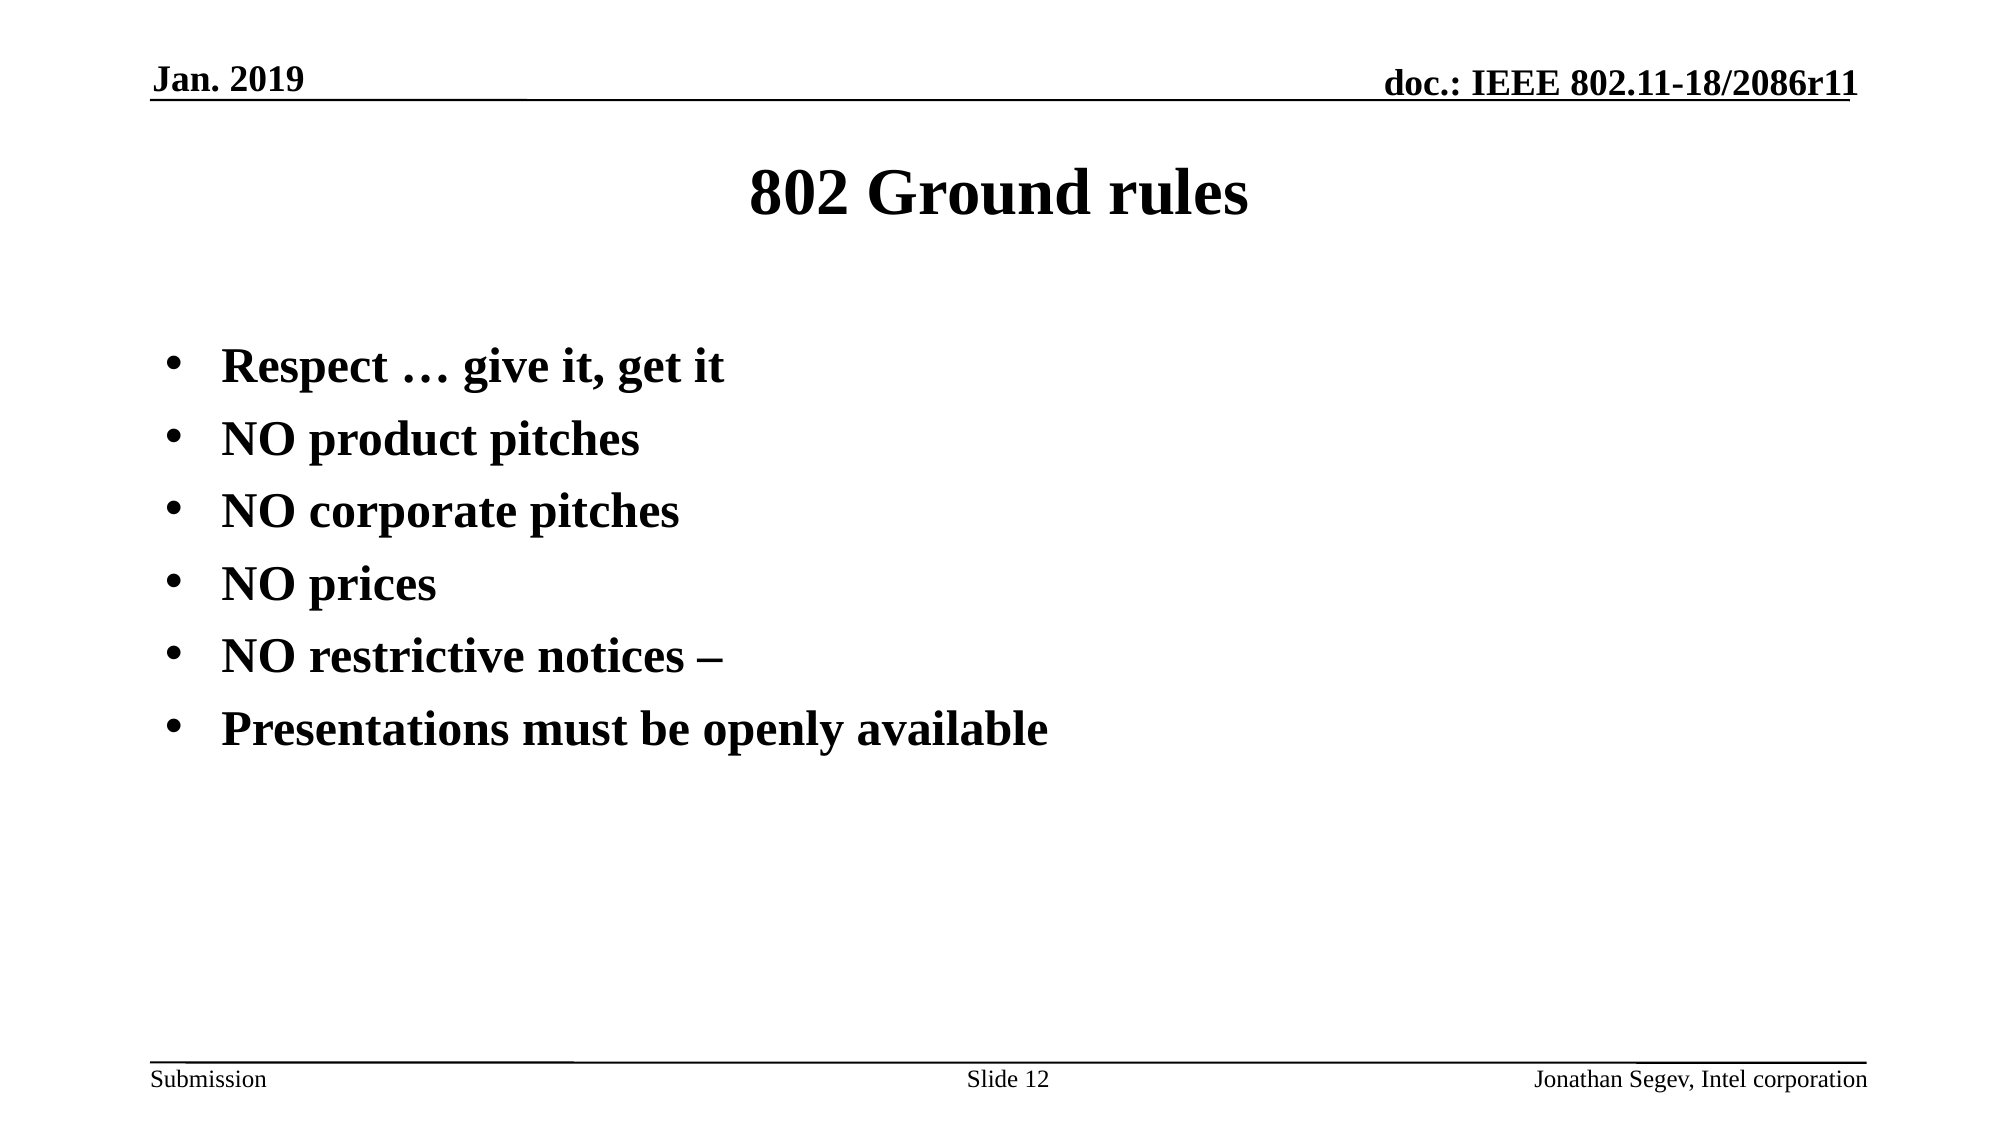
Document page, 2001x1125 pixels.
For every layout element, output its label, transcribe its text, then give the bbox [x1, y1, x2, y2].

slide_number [152, 54, 563, 100]
slide_number Slide 12 [950, 1061, 1067, 1123]
footer Jonathan Segev, Intel corporation [1171, 1061, 1869, 1093]
list Respect … give it, get it NO product pitches NO corporate pitches NO prices NO restrictive notices – Presentations must be openly available [149, 324, 1850, 1000]
title 802 Ground rules [149, 112, 1850, 288]
